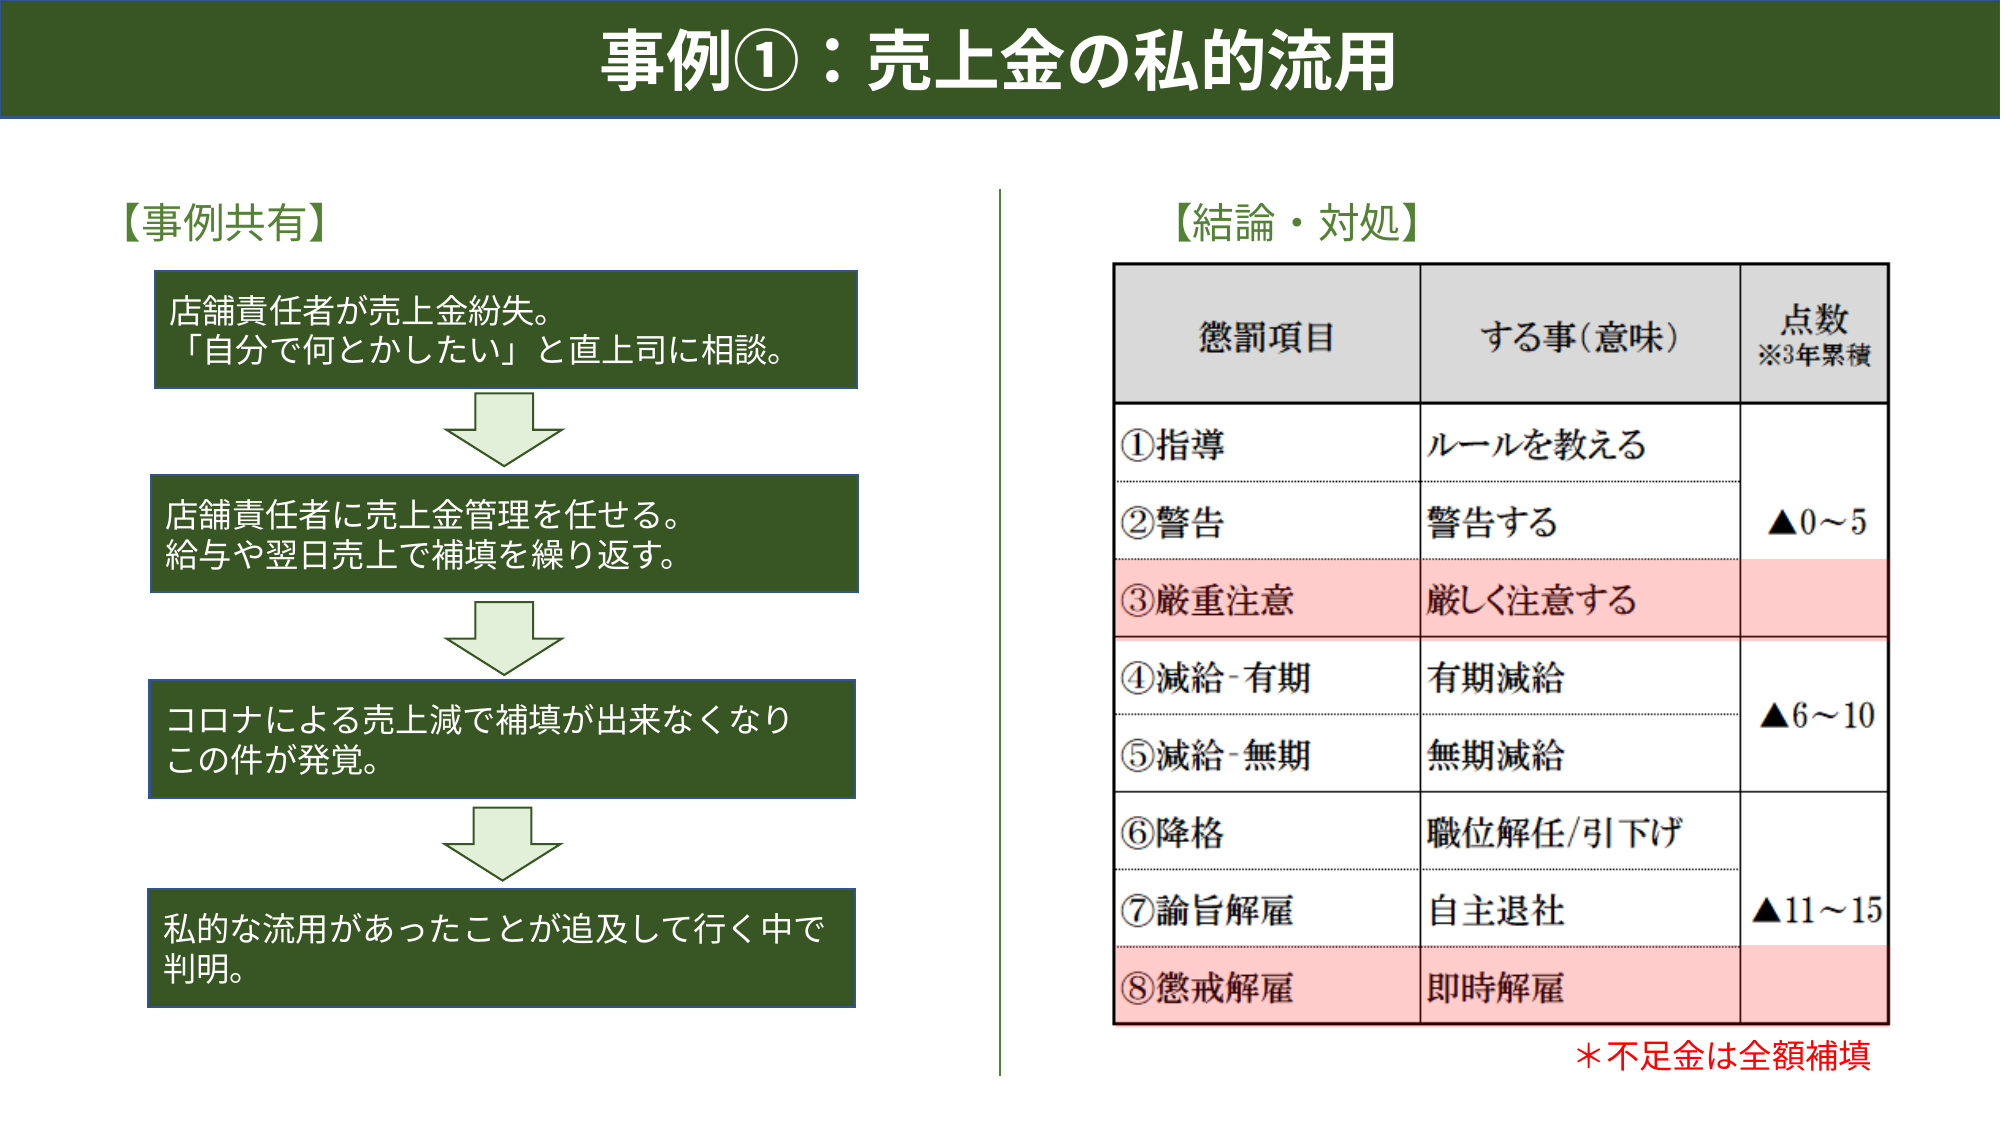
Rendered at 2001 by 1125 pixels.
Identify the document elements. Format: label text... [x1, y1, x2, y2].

text_box [441, 806, 564, 882]
picture [1100, 247, 1903, 1043]
text_box 店舗責任者に売上金管理を任せる。 給与や翌日売上で補填を繰り返す。 [150, 474, 859, 593]
text_box 【事例共有】 [84, 189, 521, 254]
text_box ＊不足金は全額補填 [1191, 1043, 1888, 1097]
text_box 事例➀：売上金の私的流用 [0, 0, 2000, 119]
text_box 私的な流用があったことが追及して行く中で判明。 [147, 888, 856, 1008]
text_box [442, 601, 566, 677]
text_box 店舗責任者が売上金紛失。 「自分で何とかしたい」と直上司に相談。 [154, 270, 858, 389]
text_box コロナによる売上減で補填が出来なくなり この件が発覚。 [148, 679, 856, 799]
text_box 【結論・対処】 [1136, 189, 1862, 247]
text_box [442, 392, 566, 468]
